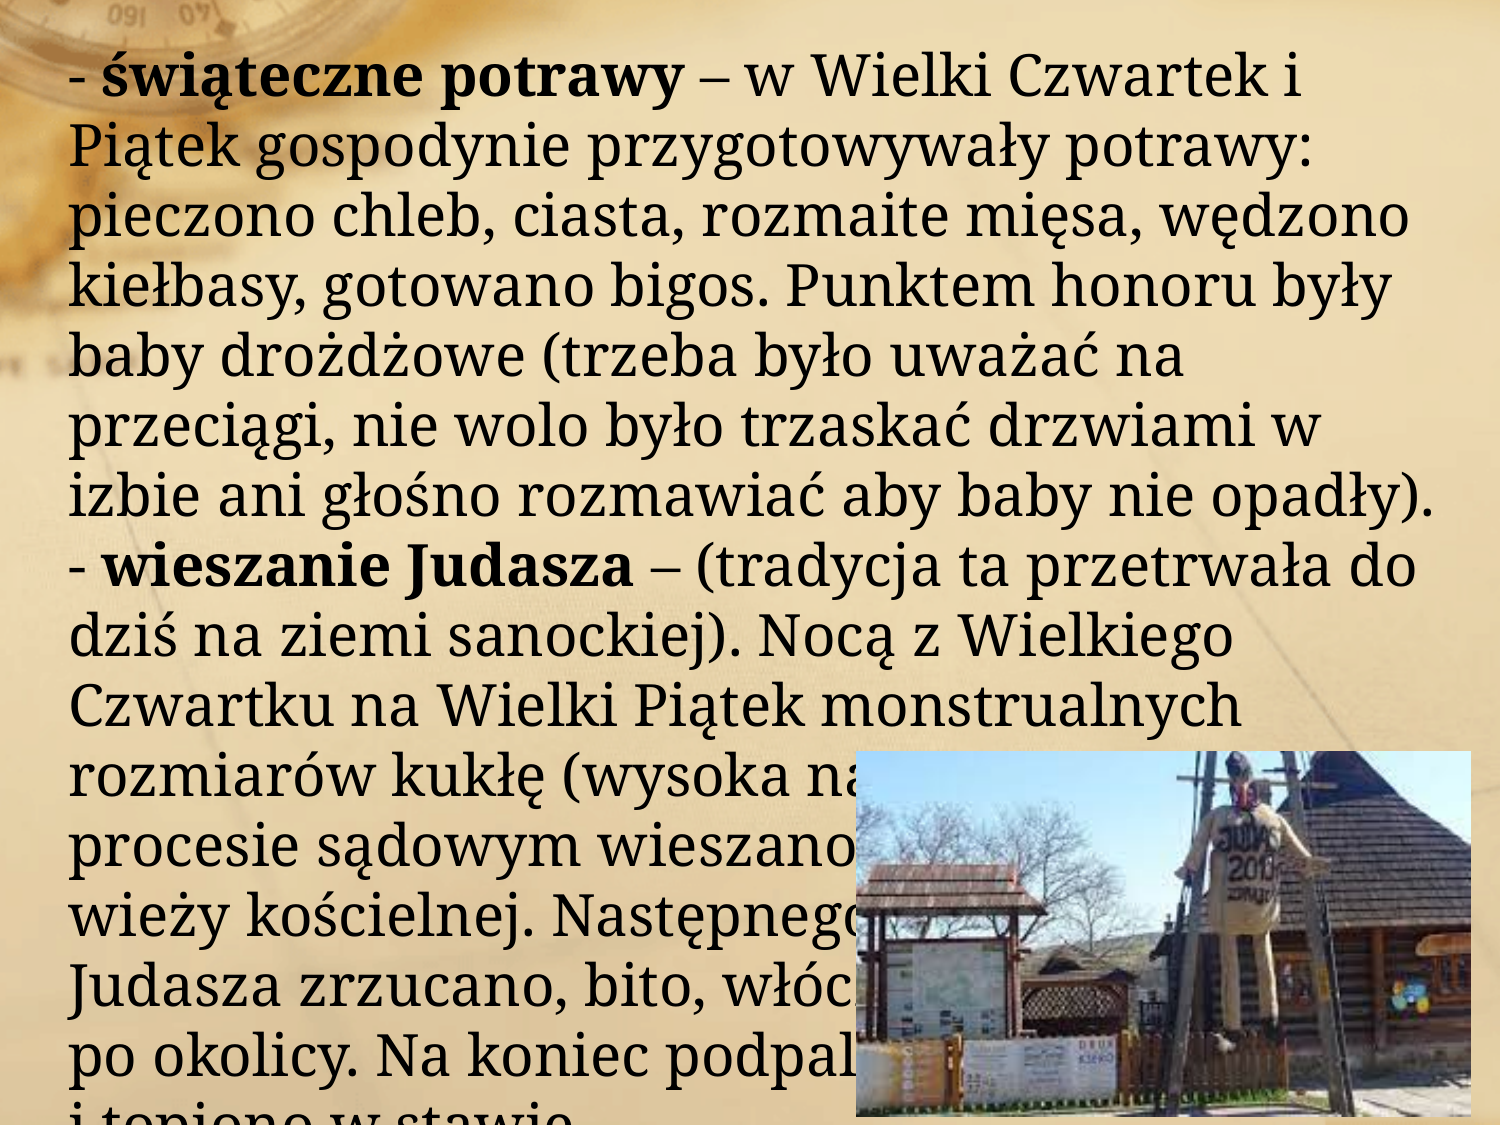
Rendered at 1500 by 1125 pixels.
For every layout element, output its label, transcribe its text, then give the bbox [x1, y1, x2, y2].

picture [0, 0, 1500, 1125]
list - świąteczne potrawy – w Wielki Czwartek i Piątek gospodynie przygotowywały potrawy: pieczono chleb, ciasta, rozmaite mięsa, wędzono kiełbasy, gotowano bigos. Punktem honoru były baby drożdżowe (trzeba było uważać na przeciągi, nie wolo było trzaskać drzwiami w izbie ani głośno rozmawiać aby baby nie opadły). - wieszanie Judasza – (tradycja ta przetrwała do dziś na ziemi sanockiej). Nocą z Wielkiego Czwartku na Wielki Piątek monstrualnych rozmiarów kukłę (wysoka nawet na 3 metry) po procesie sądowym wieszano na drzewie, kominie, wieży kościelnej. Następnego dnia Judasza zrzucano, bito, włóczono po okolicy. Na koniec podpalano i topiono w stawie. [53, 30, 1471, 1005]
